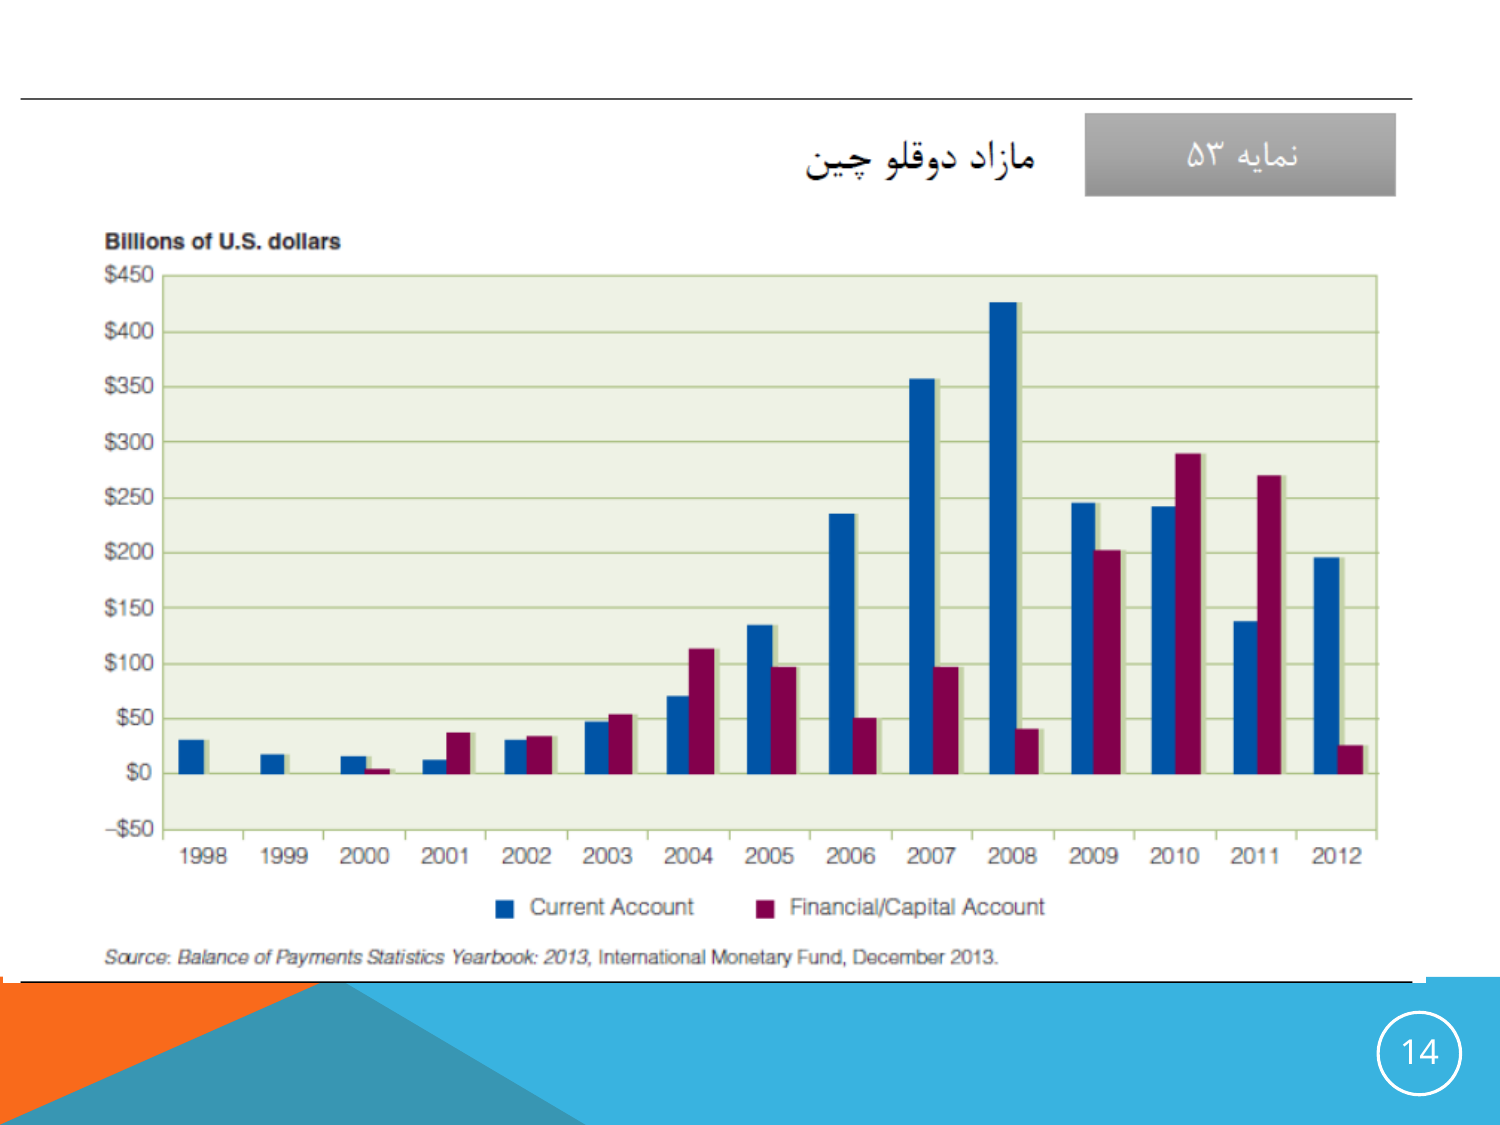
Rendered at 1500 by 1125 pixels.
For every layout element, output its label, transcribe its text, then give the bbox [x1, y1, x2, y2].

slide_number 14 [1376, 1010, 1463, 1097]
picture [2, 97, 1426, 983]
